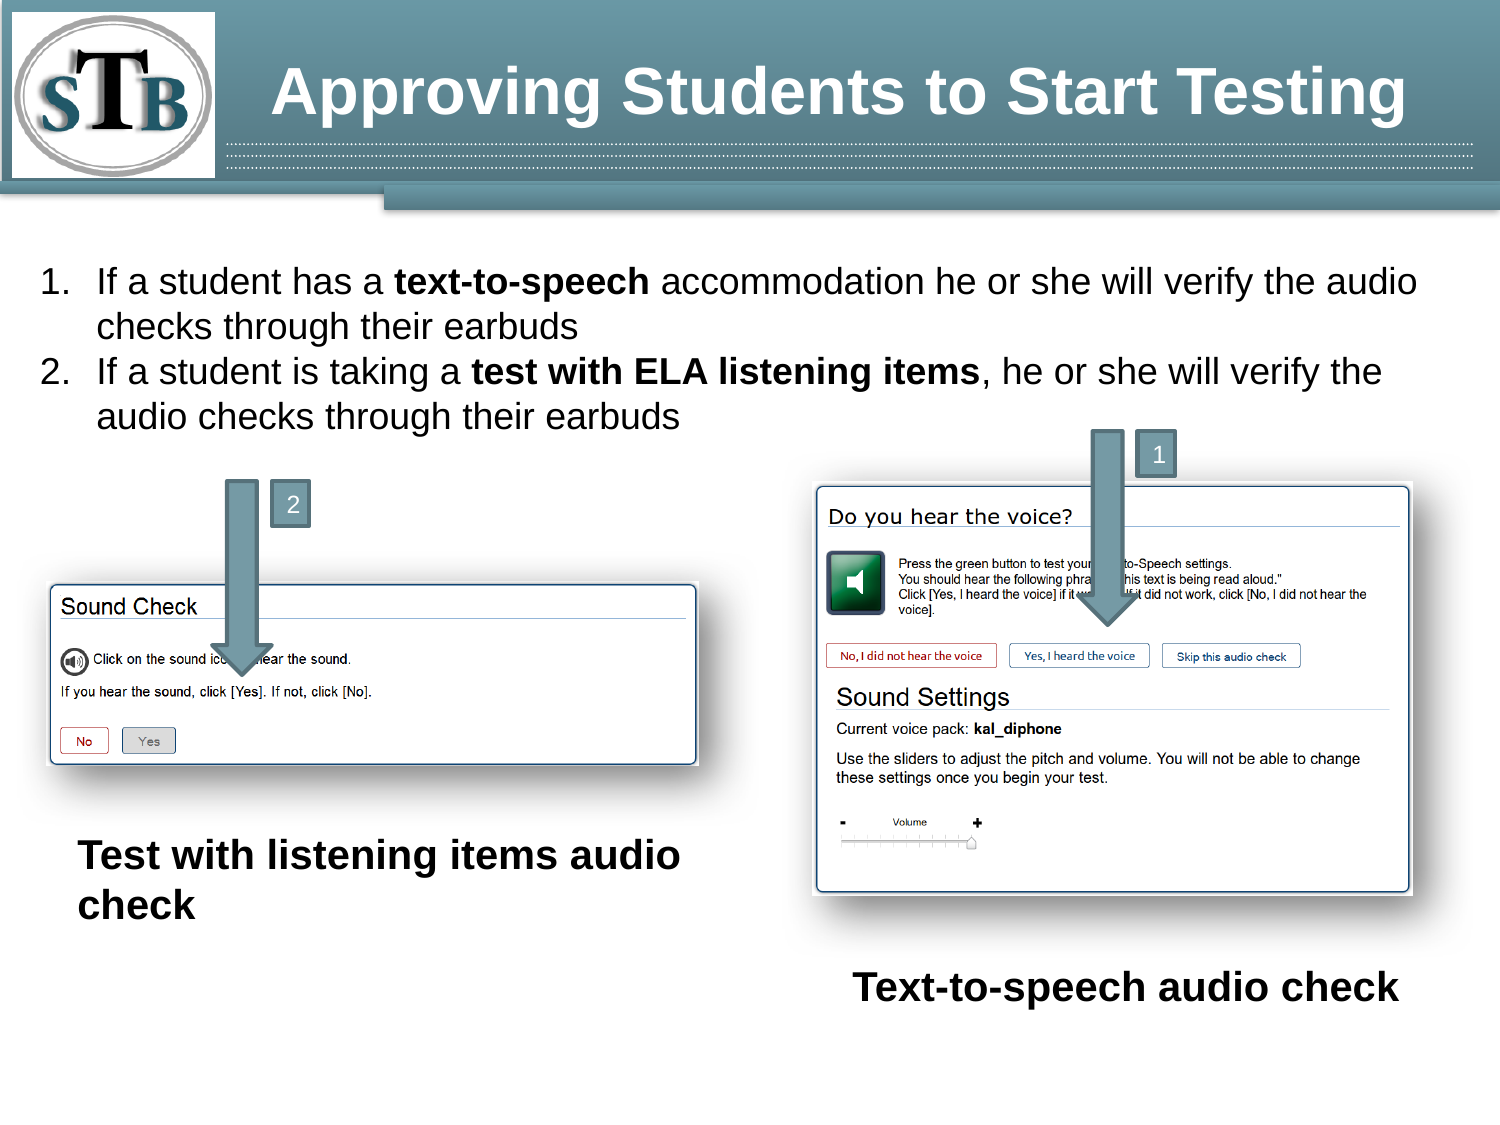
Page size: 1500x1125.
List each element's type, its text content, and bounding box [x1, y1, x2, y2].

text_box Approving Students to Start Testing [224, 49, 1425, 125]
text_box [812, 430, 1413, 897]
list If a student has a text-to-speech accommodation he or she will verify the audio checks through their earbuds If a student is taking a test with ELA listening items, he or she will verify the audio checks through their earbuds [24, 249, 1475, 425]
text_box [46, 480, 699, 766]
text_box Test with listening items audio check [62, 820, 714, 935]
picture [12, 12, 215, 178]
text_box Text-to-speech audio check [837, 952, 1438, 1017]
